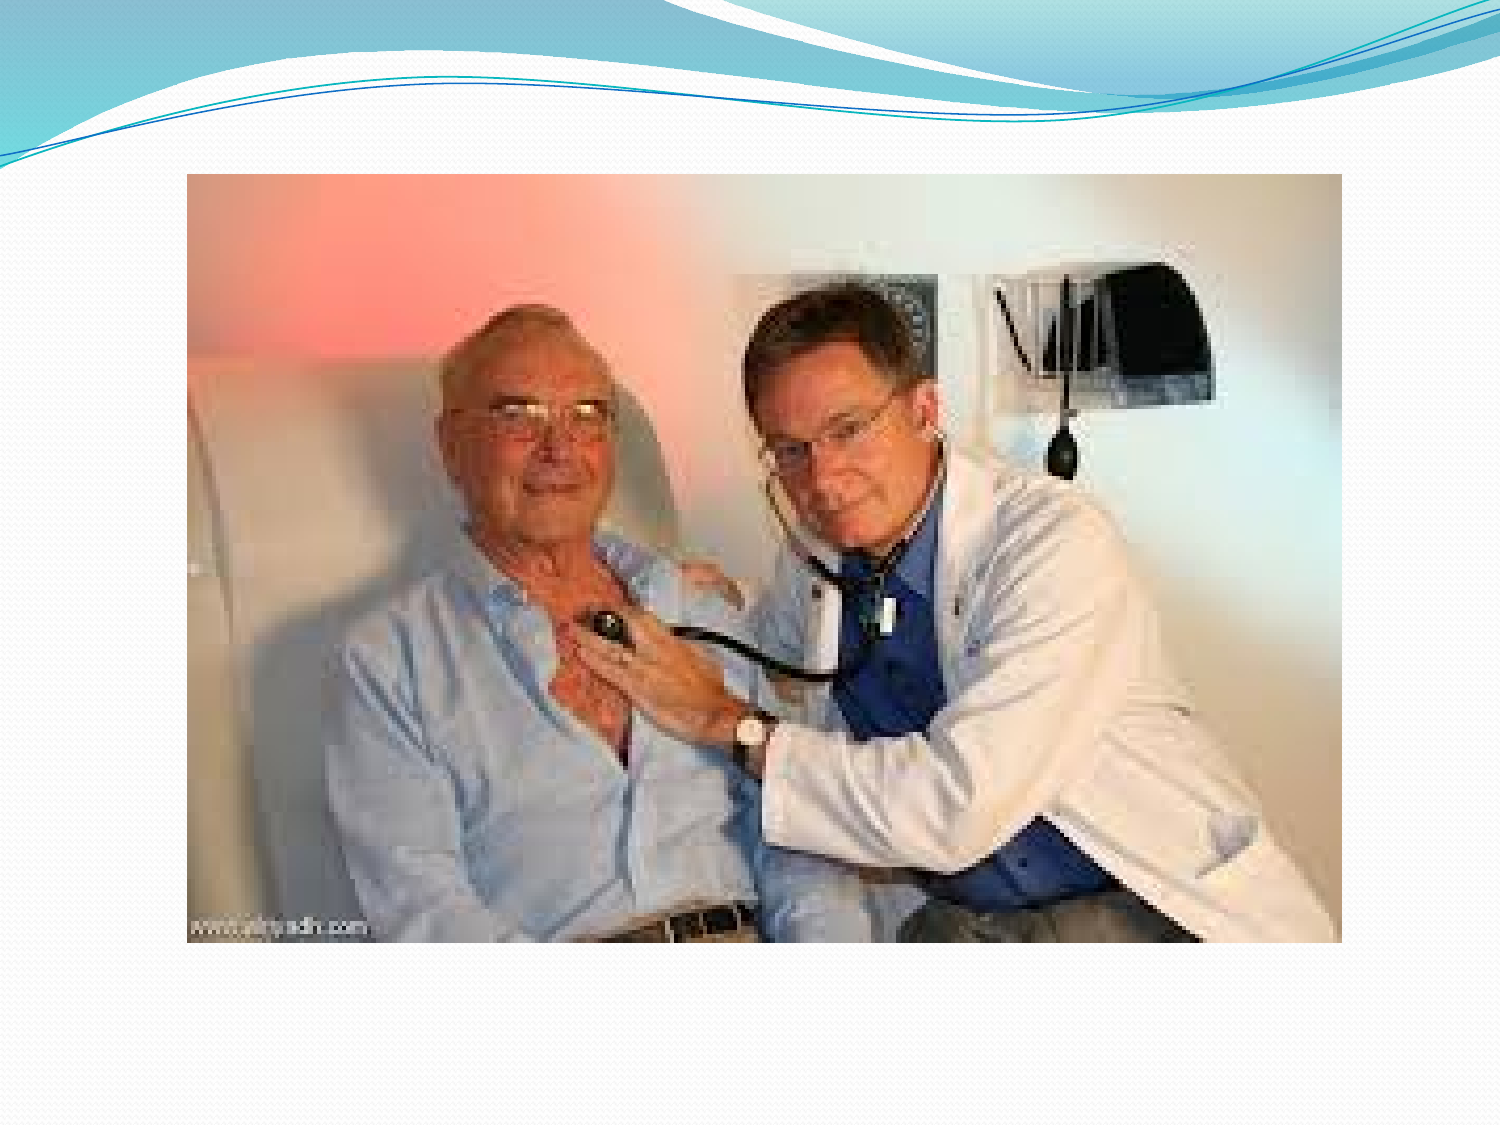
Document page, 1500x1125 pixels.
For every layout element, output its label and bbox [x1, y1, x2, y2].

picture [187, 174, 1342, 944]
